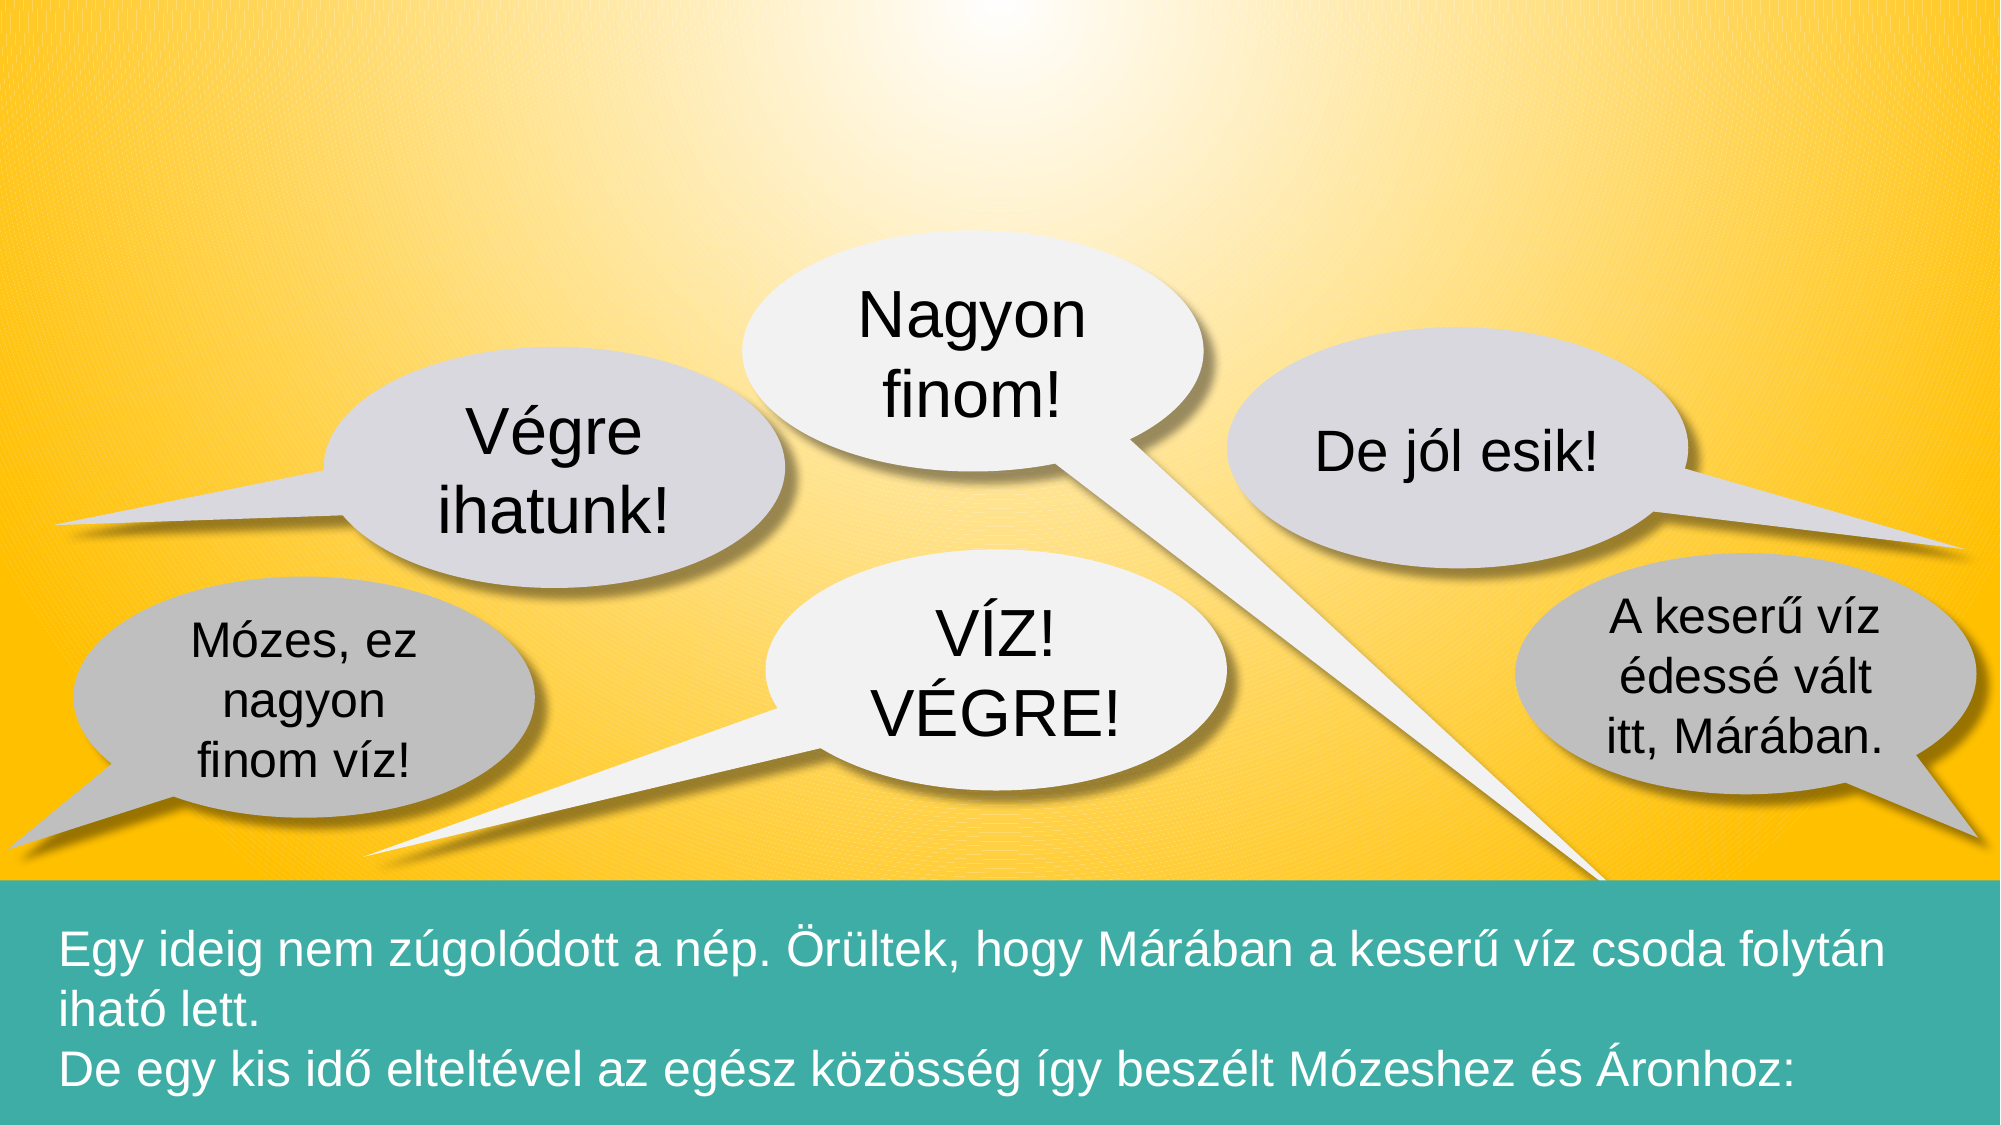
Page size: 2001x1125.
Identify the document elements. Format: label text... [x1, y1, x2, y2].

text_box VÍZ! VÉGRE! [362, 548, 1228, 858]
text_box Nagyon finom! [741, 229, 1607, 879]
text_box A keserű víz édessé vált itt, Márában. [1514, 552, 1982, 841]
text_box De jól esik! [1225, 326, 1966, 570]
text_box Végre ihatunk! [51, 345, 787, 589]
text_box Mózes, ez nagyon finom víz! [6, 575, 536, 851]
text_box [0, 879, 2000, 1125]
text_box Egy ideig nem zúgolódott a nép. Örültek, hogy Márában a keserű víz csoda folytán iható lett. De egy kis idő elteltével az egész közösség így beszélt Mózeshez és Áronhoz: [44, 909, 1948, 1105]
